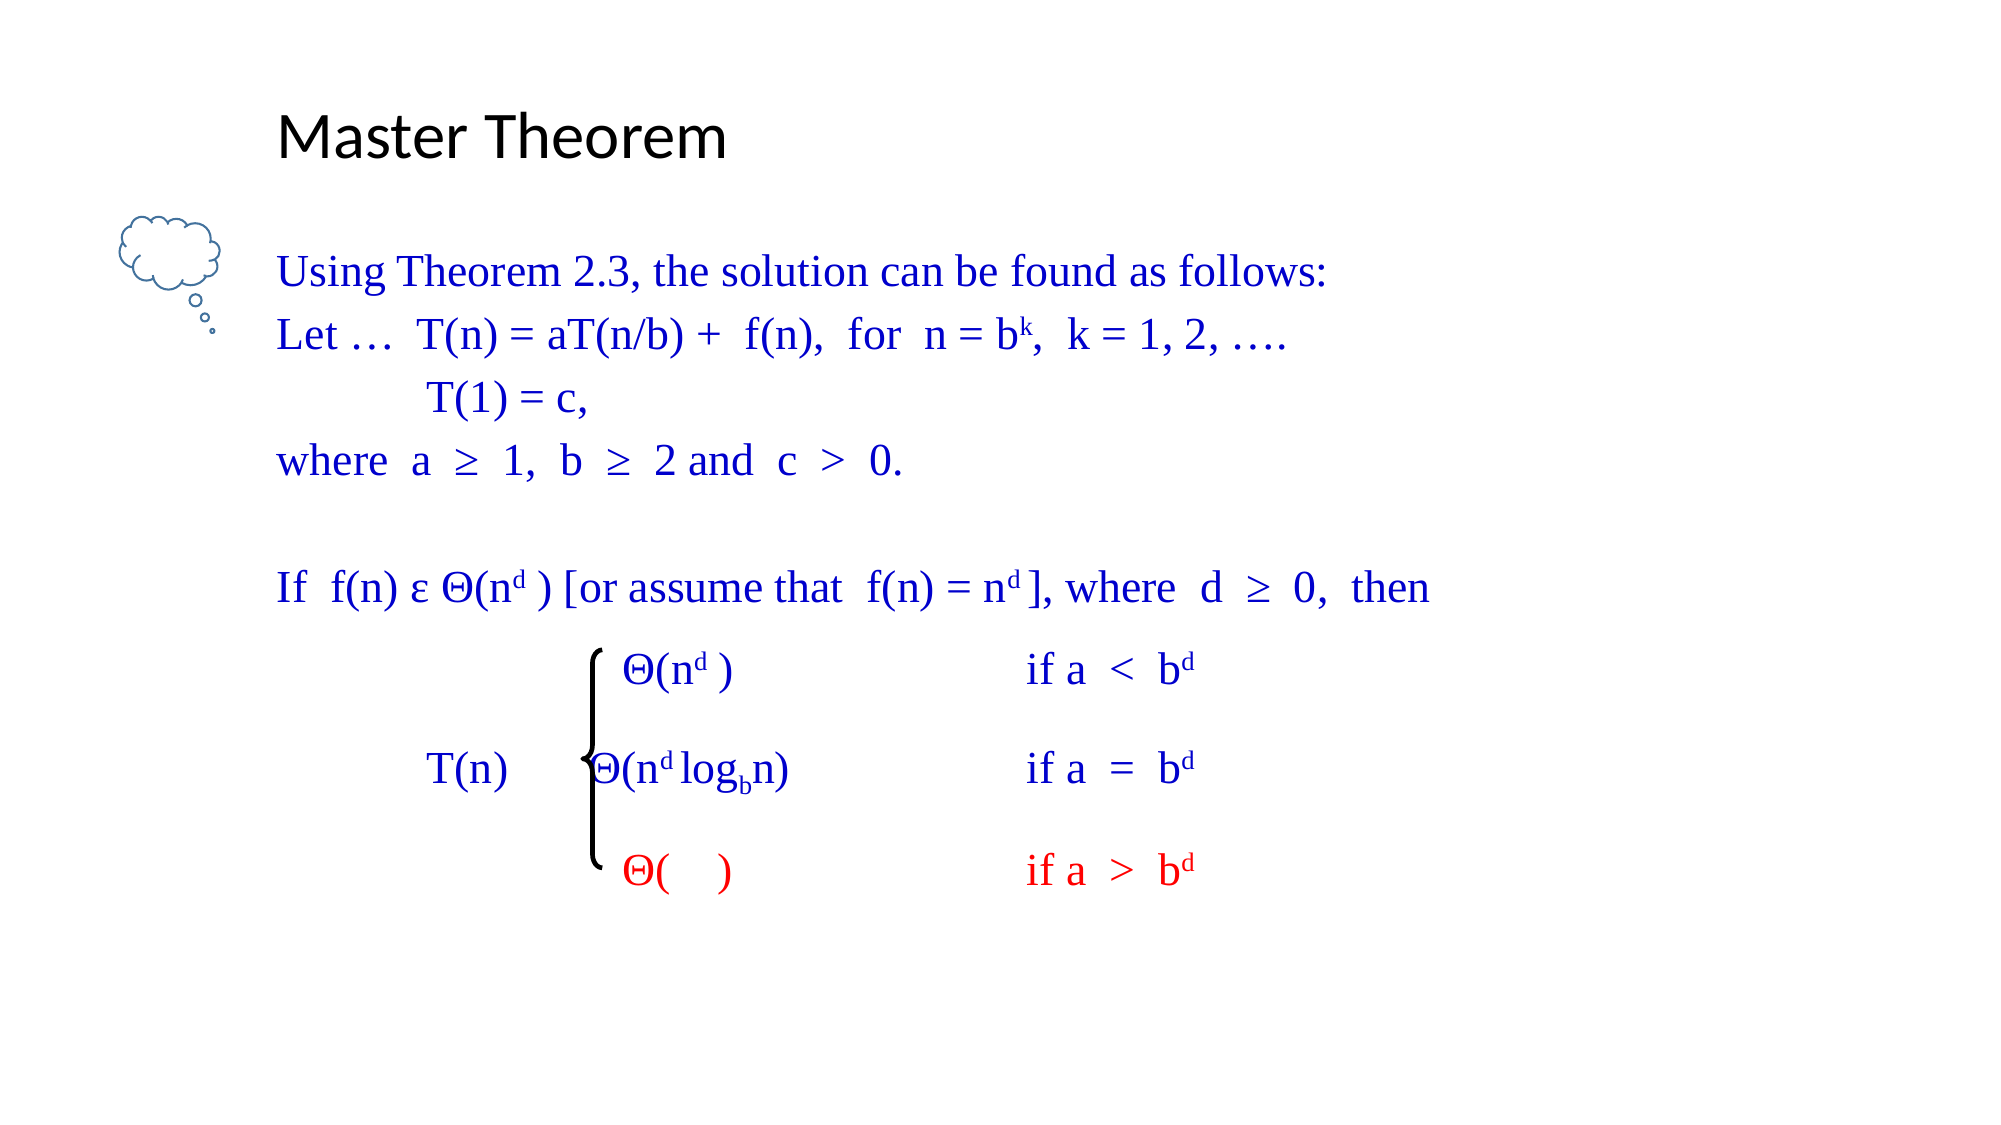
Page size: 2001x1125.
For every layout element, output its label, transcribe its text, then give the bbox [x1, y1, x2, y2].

text_box [188, 293, 203, 308]
text_box [582, 649, 603, 868]
text_box Master Theorem [262, 84, 783, 180]
text_box [118, 215, 221, 291]
text_box [209, 327, 216, 335]
text_box [199, 312, 211, 323]
